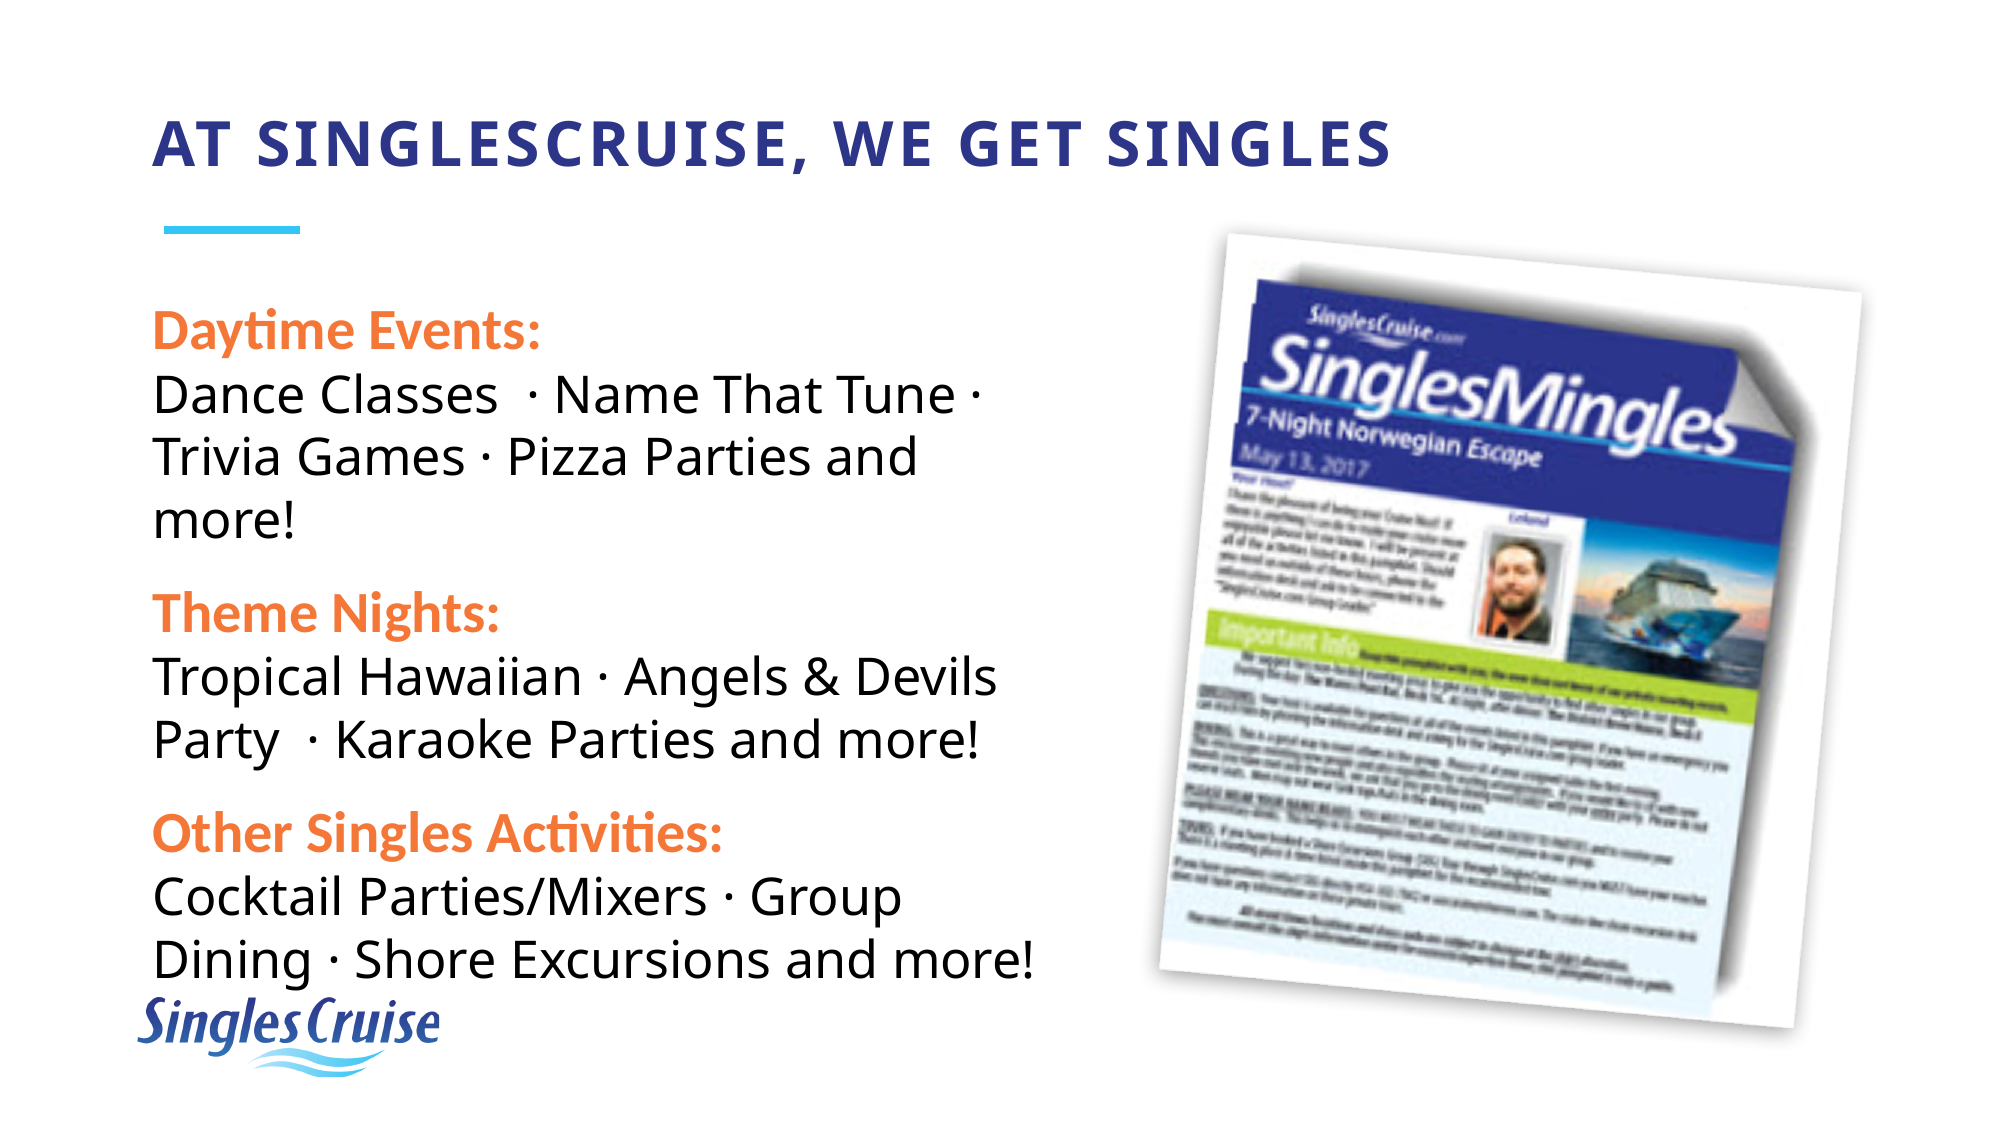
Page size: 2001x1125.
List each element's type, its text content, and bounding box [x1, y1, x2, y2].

picture [1160, 235, 1861, 1027]
title AT SINGLESCRUISE, WE GET SINGLES [137, 88, 1863, 204]
list Daytime Events: Dance Classes · Name That Tune · Trivia Games · Pizza Parties and more! Theme Nights: Tropical Hawaiian · Angels & Devils Party · Karaoke Parties and more! Other Singles Activities: Cocktail Parties/Mixers · Group Dining · Shore Excursions and more! [137, 283, 1058, 938]
